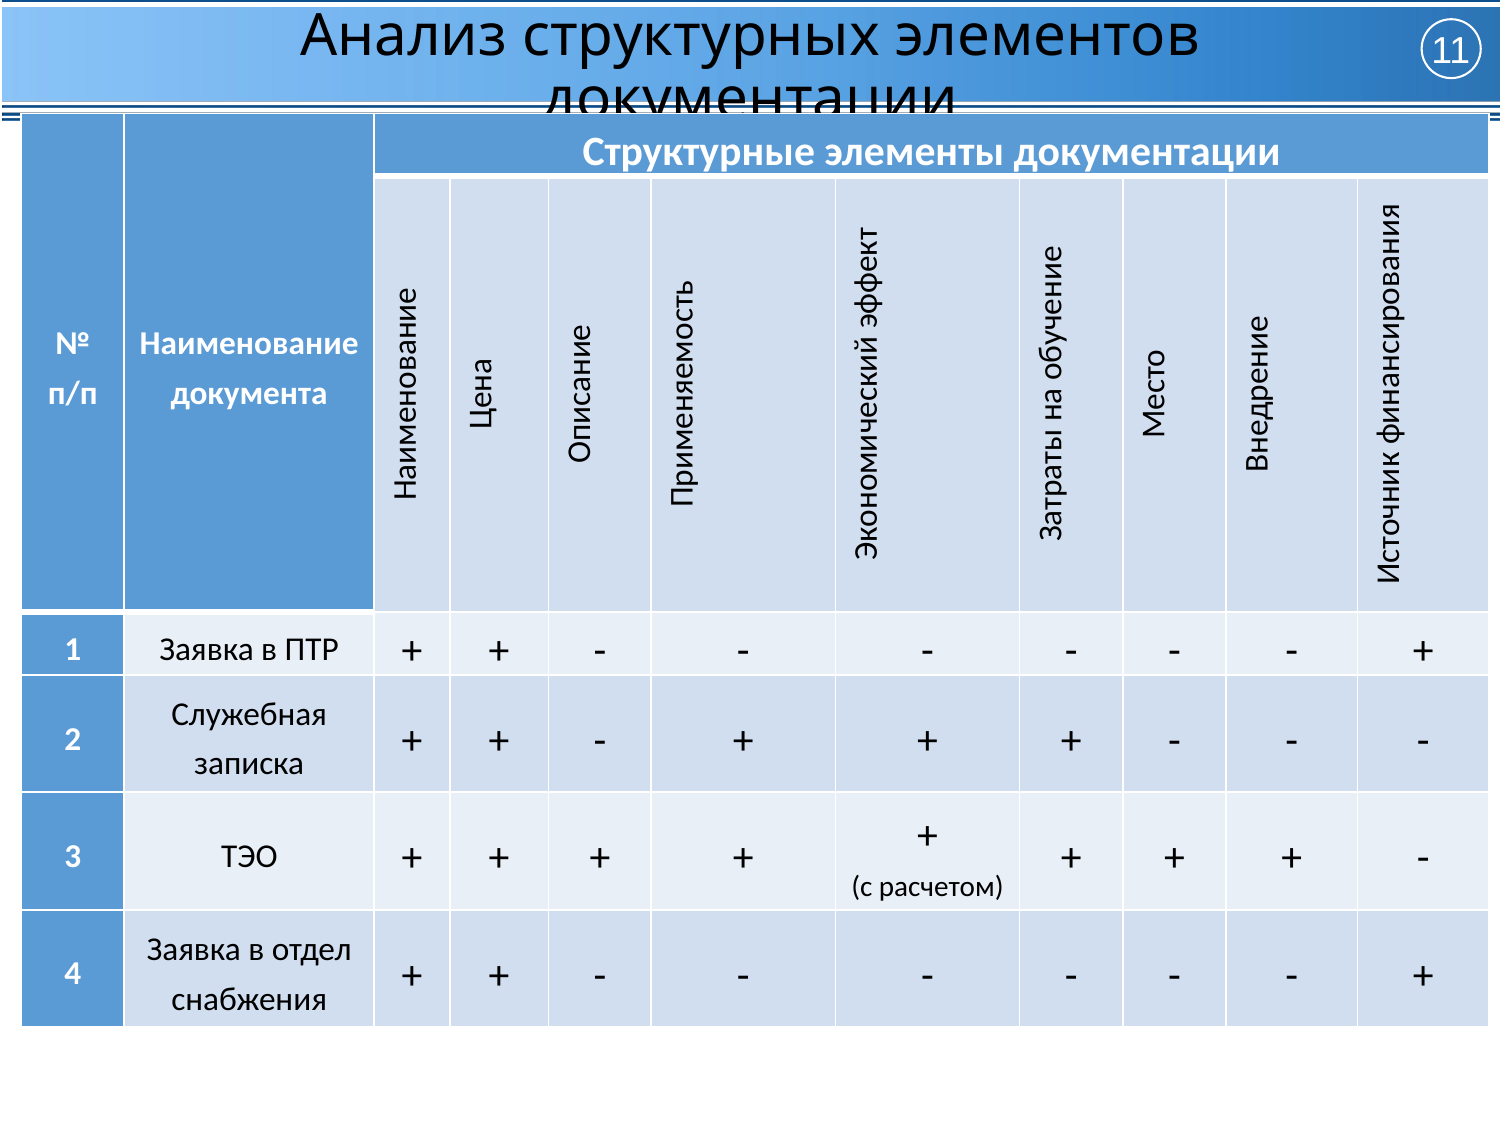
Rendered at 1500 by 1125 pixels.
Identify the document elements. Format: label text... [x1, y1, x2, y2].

table_cell Описание [549, 179, 650, 611]
table_cell - [836, 613, 1019, 674]
table_cell + [1358, 613, 1488, 674]
table_cell - [1358, 676, 1488, 791]
table_cell + [1020, 676, 1122, 791]
table_cell - [549, 911, 650, 1026]
table_cell - [652, 613, 835, 674]
table_cell + (с расчетом) [836, 793, 1019, 909]
table_cell + [1124, 793, 1225, 909]
table_header Структурные элементы документации [375, 114, 1488, 173]
table_cell + [375, 911, 449, 1026]
table_cell + [451, 613, 548, 674]
table_cell Внедрение [1227, 179, 1357, 611]
table_cell + [652, 676, 835, 791]
table_cell ТЭО [125, 793, 373, 909]
table_cell + [451, 676, 548, 791]
slide_number 11 [1412, 18, 1490, 79]
table_cell + [375, 676, 449, 791]
table_cell - [1358, 793, 1488, 909]
table_cell Цена [451, 179, 548, 611]
table_cell Наименование [375, 179, 449, 611]
table_cell - [1227, 911, 1357, 1026]
table_cell + [375, 793, 449, 909]
table_cell - [1124, 676, 1225, 791]
table_cell Применяемость [652, 179, 835, 611]
table_cell Заявка в отдел снабжения [125, 911, 373, 1026]
table_cell Затраты на обучение [1020, 179, 1122, 611]
table_cell 2 [22, 676, 123, 791]
table_cell + [1020, 793, 1122, 909]
table_header Наименование документа [125, 114, 373, 609]
table_cell + [375, 613, 449, 674]
table_cell 4 [22, 911, 123, 1026]
table_cell 1 [22, 615, 123, 674]
table_cell + [1358, 911, 1488, 1026]
table_cell + [652, 793, 835, 909]
table_cell Источник финансирования [1358, 179, 1488, 611]
title Анализ структурных элементов документации [103, 0, 1397, 86]
table_cell + [451, 793, 548, 909]
table_cell - [1124, 613, 1225, 674]
table_cell - [652, 911, 835, 1026]
table_cell Место [1124, 179, 1225, 611]
table_cell - [549, 676, 650, 791]
table_cell - [836, 911, 1019, 1026]
table_cell - [1227, 613, 1357, 674]
table_cell 3 [22, 793, 123, 909]
table_header № п/п [22, 114, 123, 609]
table_cell + [549, 793, 650, 909]
table_cell + [1227, 793, 1357, 909]
table_cell - [549, 613, 650, 674]
table_cell Заявка в ПТР [125, 615, 373, 674]
table_cell Экономический эффект [836, 179, 1019, 611]
table_cell Служебная записка [125, 676, 373, 791]
table_cell - [1227, 676, 1357, 791]
table_cell - [1020, 911, 1122, 1026]
table_cell + [836, 676, 1019, 791]
table_cell - [1124, 911, 1225, 1026]
picture [0, 0, 1500, 122]
table_cell + [451, 911, 548, 1026]
table_cell - [1020, 613, 1122, 674]
